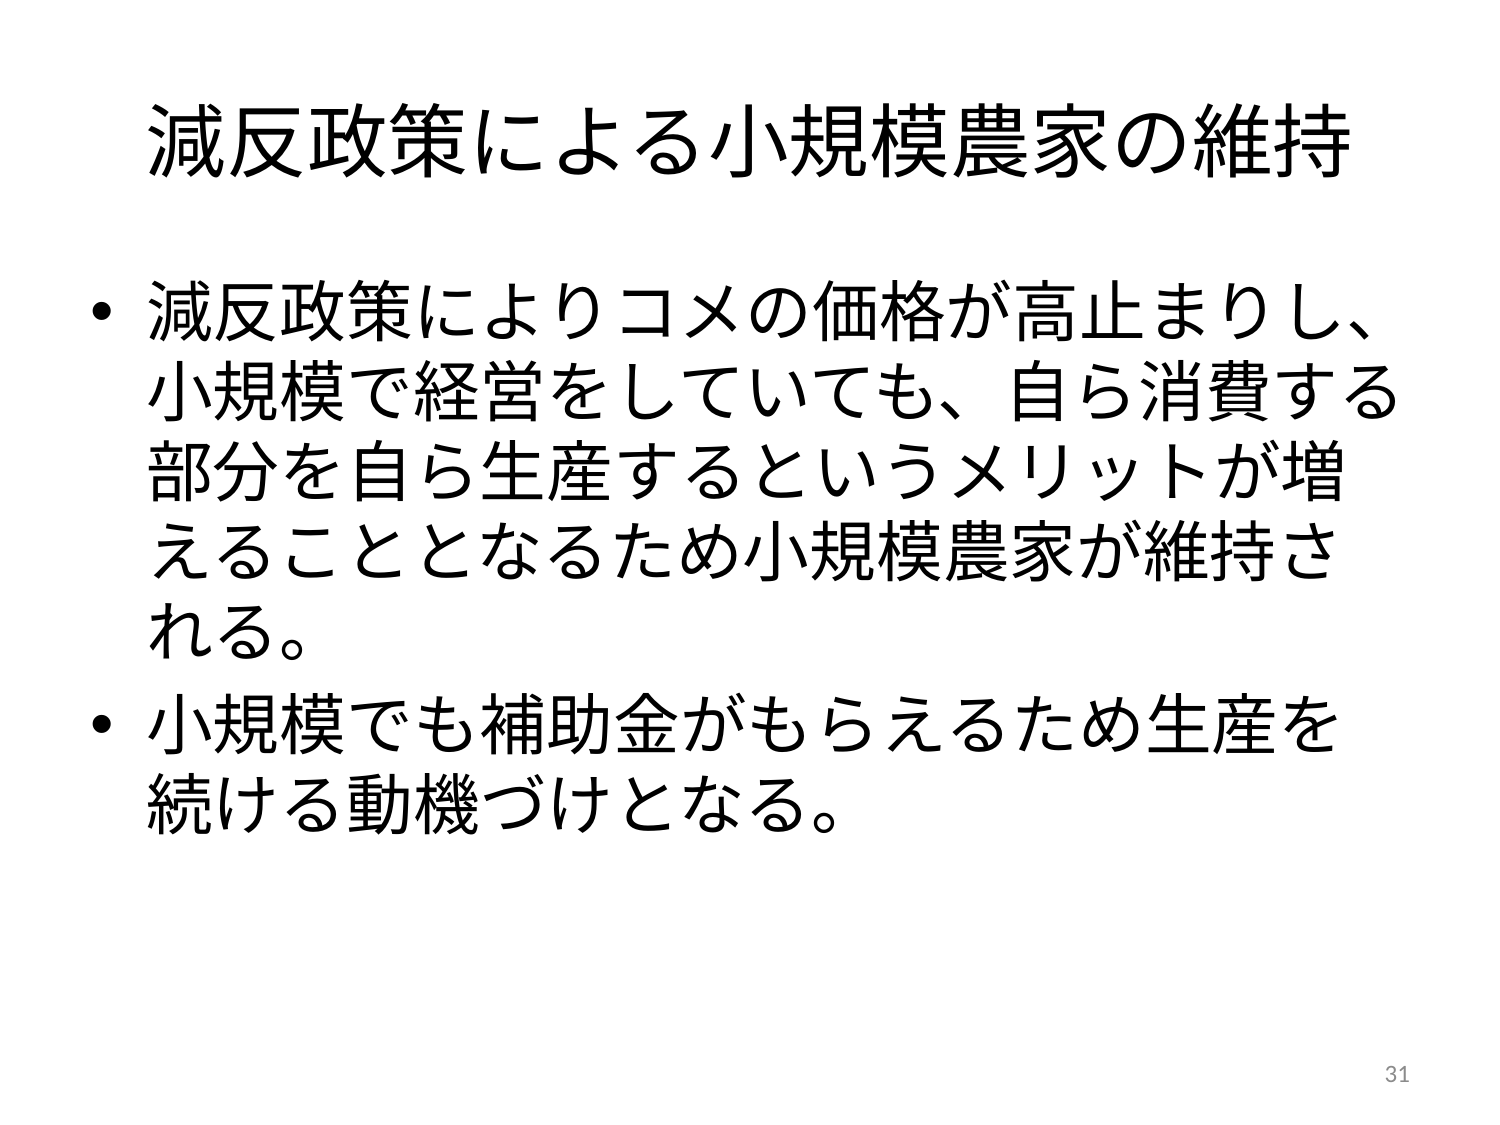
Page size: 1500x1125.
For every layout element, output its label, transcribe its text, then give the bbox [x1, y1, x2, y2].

title 減反政策による小規模農家の維持 [75, 45, 1425, 233]
list 減反政策によりコメの価格が高止まりし、小規模で経営をしていても、自ら消費する部分を自ら生産するというメリットが増えることとなるため小規模農家が維持される。 小規模でも補助金がもらえるため生産を続ける動機づけとなる。 [75, 262, 1425, 1005]
slide_number 31 [1074, 1042, 1425, 1103]
